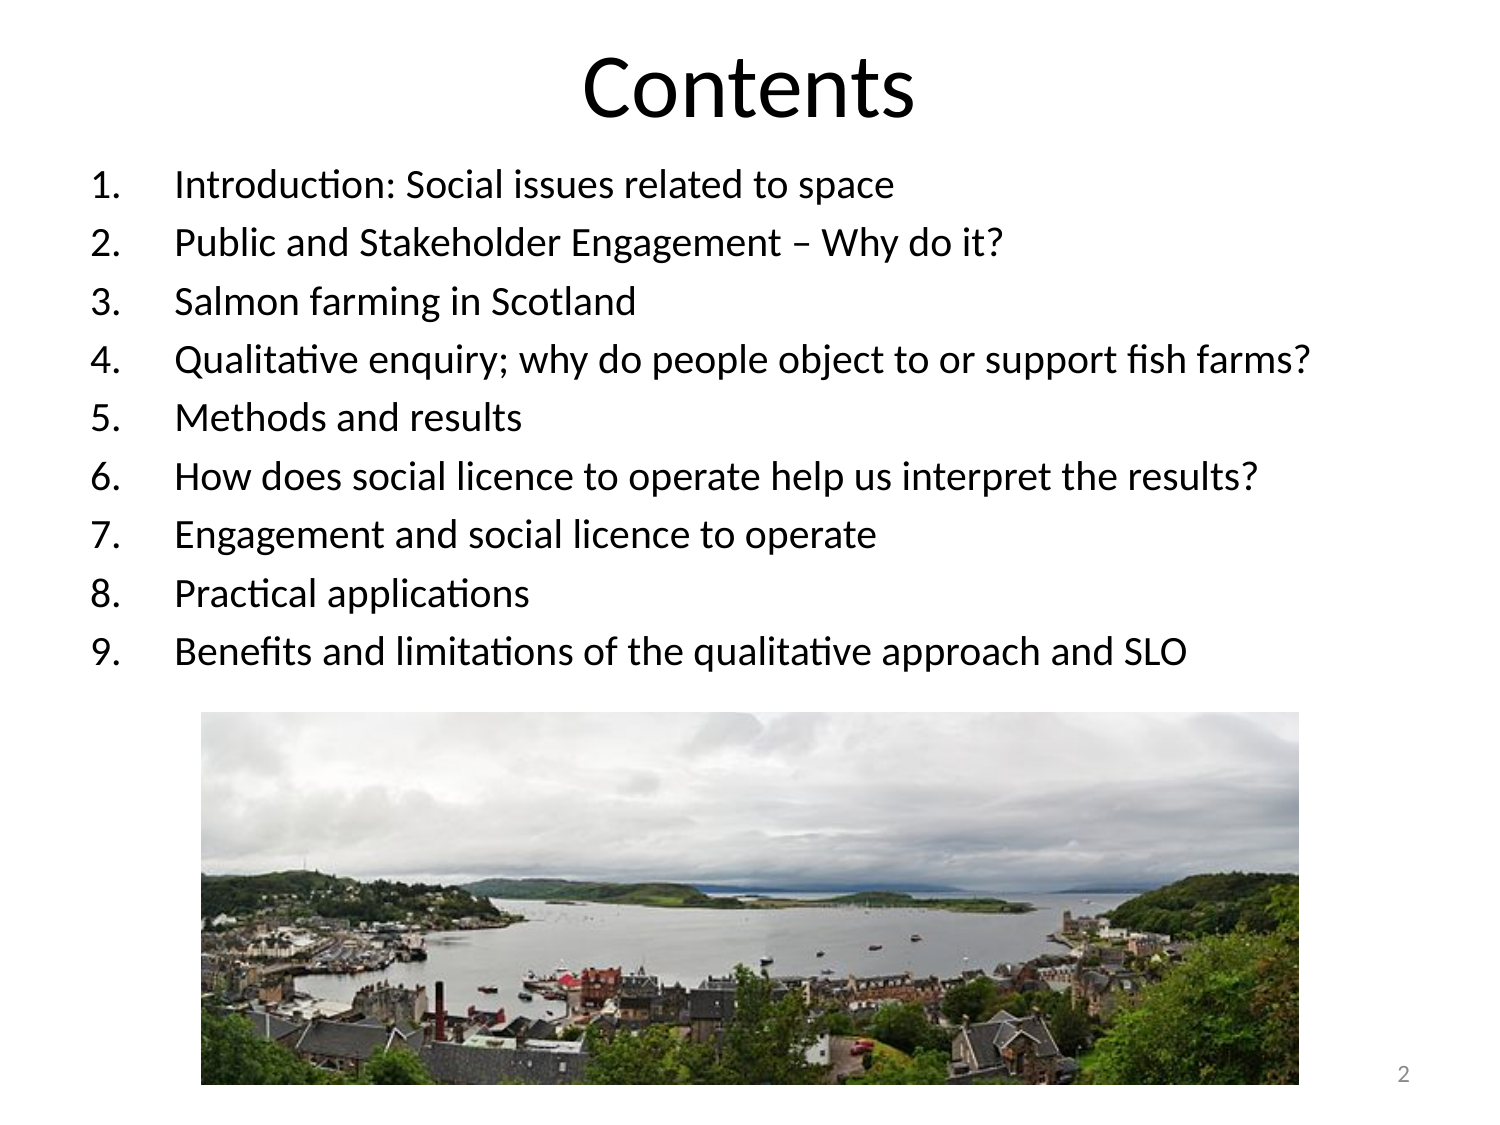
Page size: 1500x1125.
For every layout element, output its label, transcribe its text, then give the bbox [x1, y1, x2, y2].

picture [201, 712, 1299, 1086]
slide_number 2 [1074, 1042, 1425, 1103]
list Introduction: Social issues related to space Public and Stakeholder Engagement – Why do it? Salmon farming in Scotland Qualitative enquiry; why do people object to or support fish farms? Methods and results How does social licence to operate help us interpret the results? Engagement and social licence to operate Practical applications Benefits and limitations of the qualitative approach and SLO [75, 149, 1425, 709]
title Contents [75, 0, 1425, 149]
